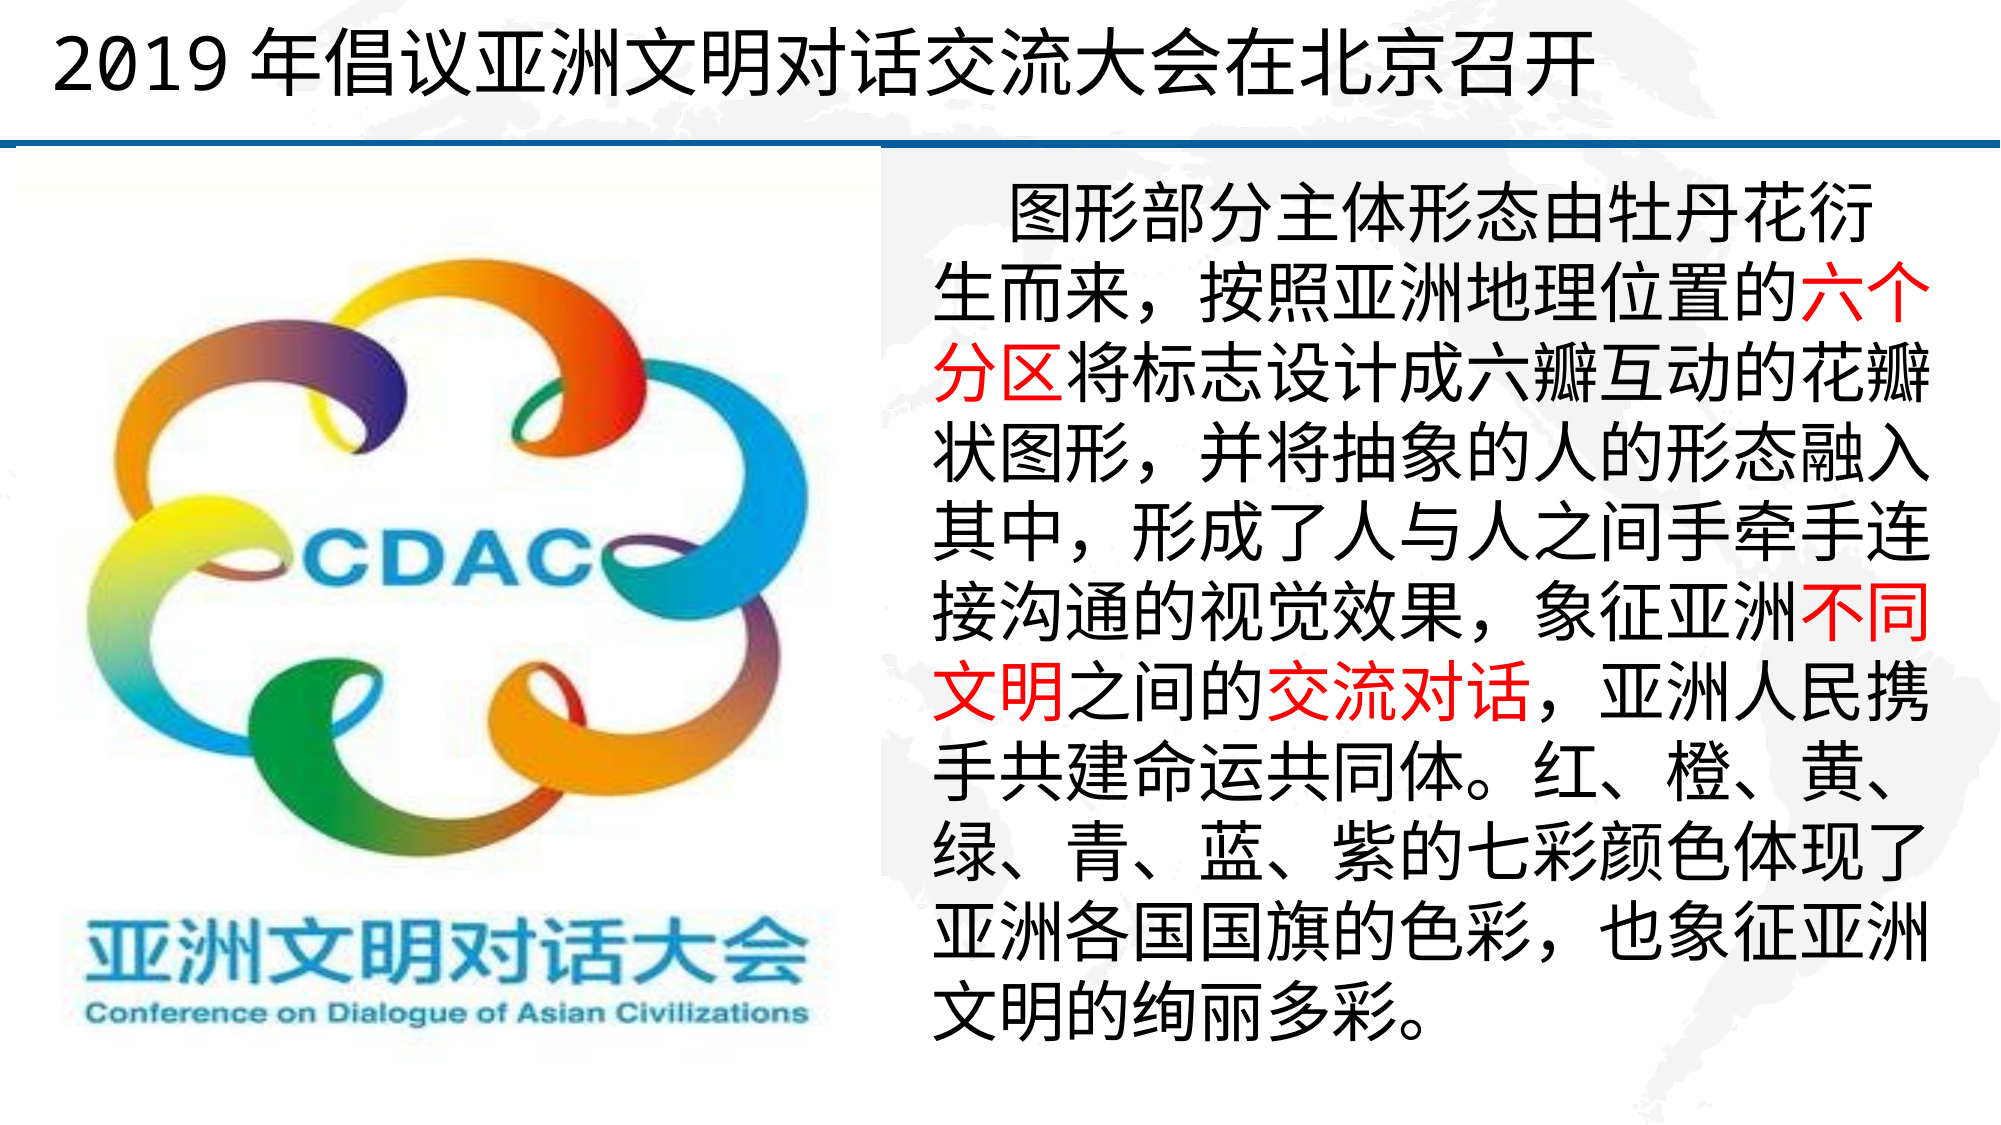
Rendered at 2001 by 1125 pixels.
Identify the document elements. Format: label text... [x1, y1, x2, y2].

text_box 2019年倡议亚洲文明对话交流大会在北京召开 [36, 18, 1688, 130]
text_box 图形部分主体形态由牡丹花衍生而来，按照亚洲地理位置的六个分区将标志设计成六瓣互动的花瓣状图形，并将抽象的人的形态融入其中，形成了人与人之间手牵手连接沟通的视觉效果，象征亚洲不同文明之间的交流对话，亚洲人民携手共建命运共同体。红、橙、黄、绿、青、蓝、紫的七彩颜色体现了亚洲各国国旗的色彩，也象征亚洲文明的绚丽多彩。 [916, 163, 1953, 1058]
picture [0, 0, 2001, 1125]
